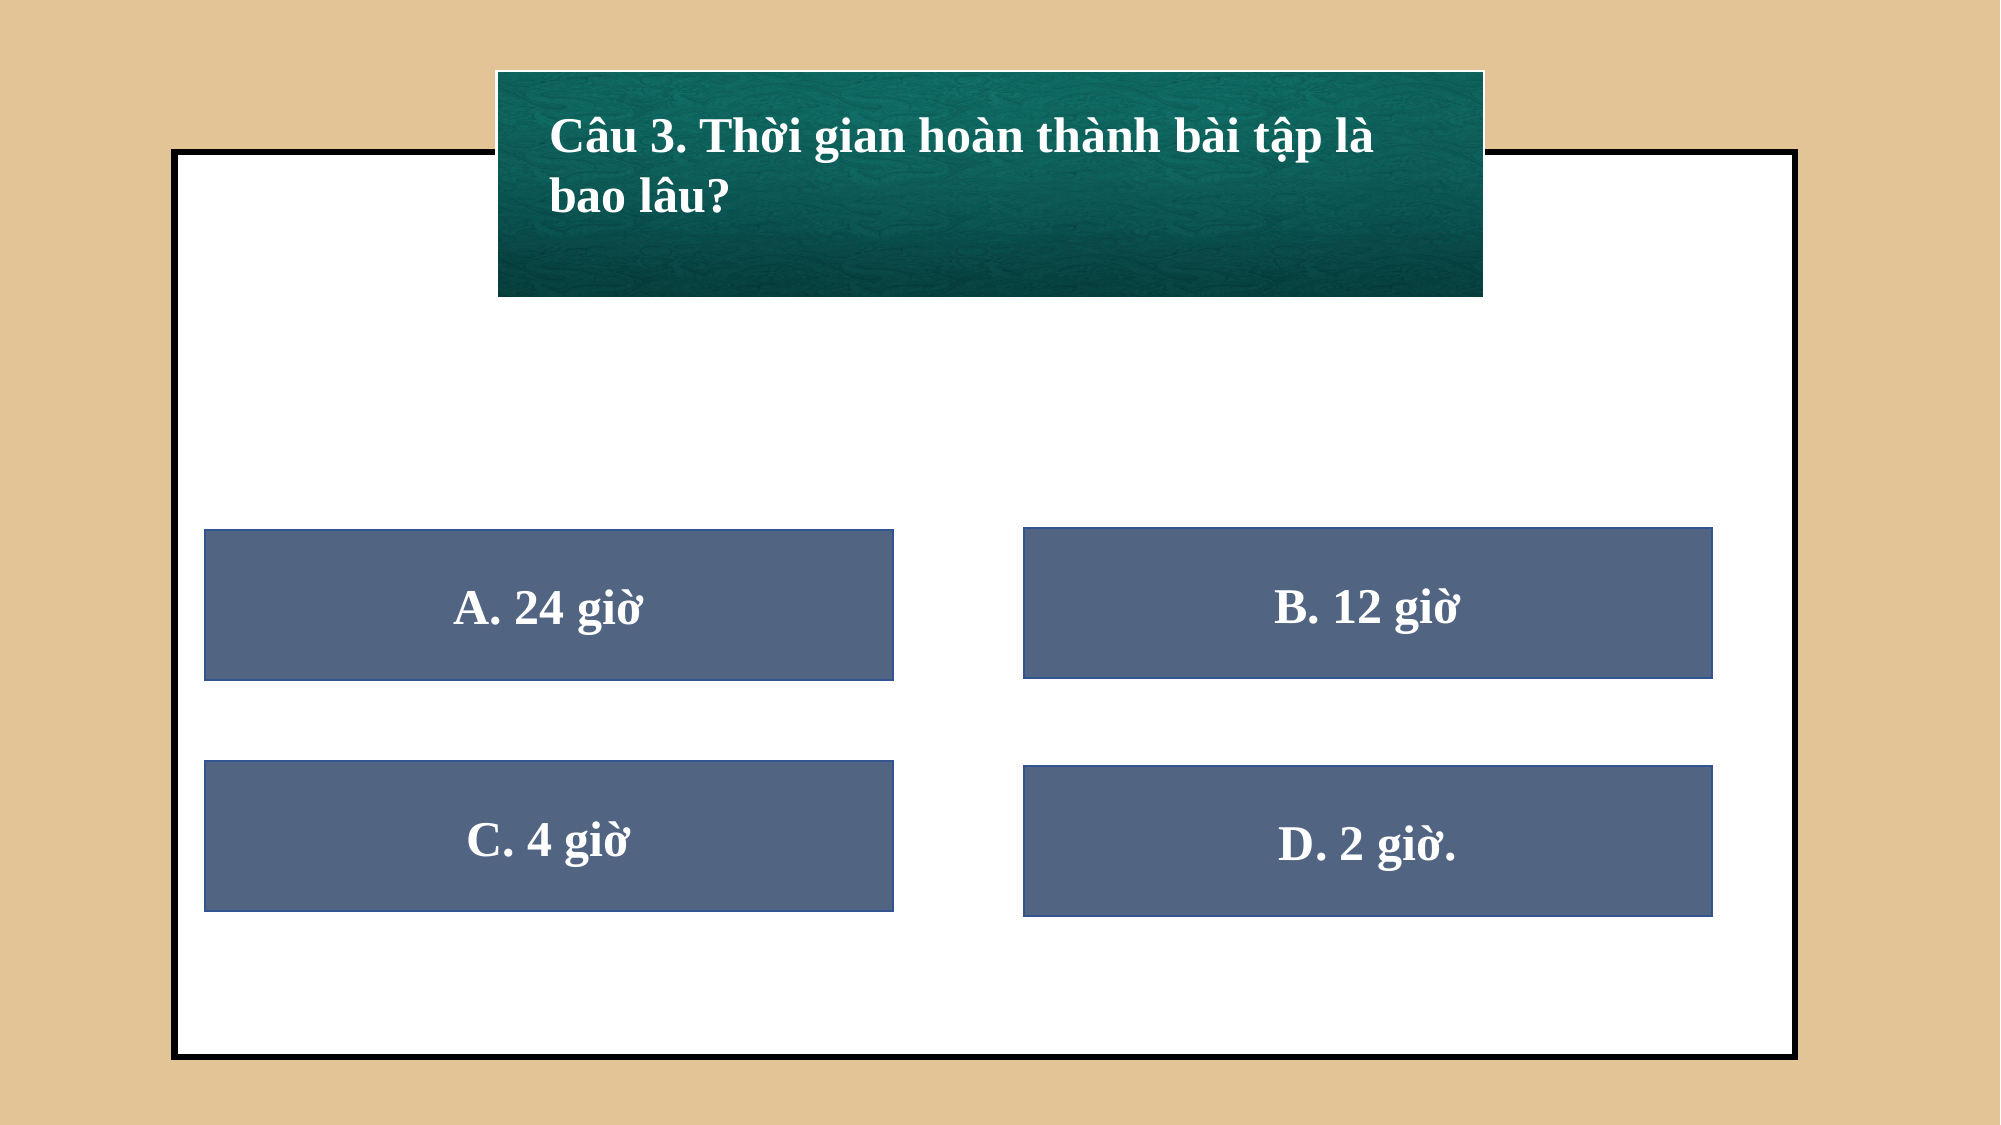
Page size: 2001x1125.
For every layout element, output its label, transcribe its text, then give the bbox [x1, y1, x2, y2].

text_box A. 24 giờ [204, 529, 894, 681]
text_box [495, 70, 1485, 299]
text_box C. 4 giờ [204, 760, 894, 912]
text_box Câu 3. Thời gian hoàn thành bài tập là bao lâu? [534, 94, 1446, 230]
text_box B. 12 giờ [1023, 527, 1713, 679]
text_box D. 2 giờ. [1023, 765, 1713, 917]
text_box [173, 151, 1796, 1058]
